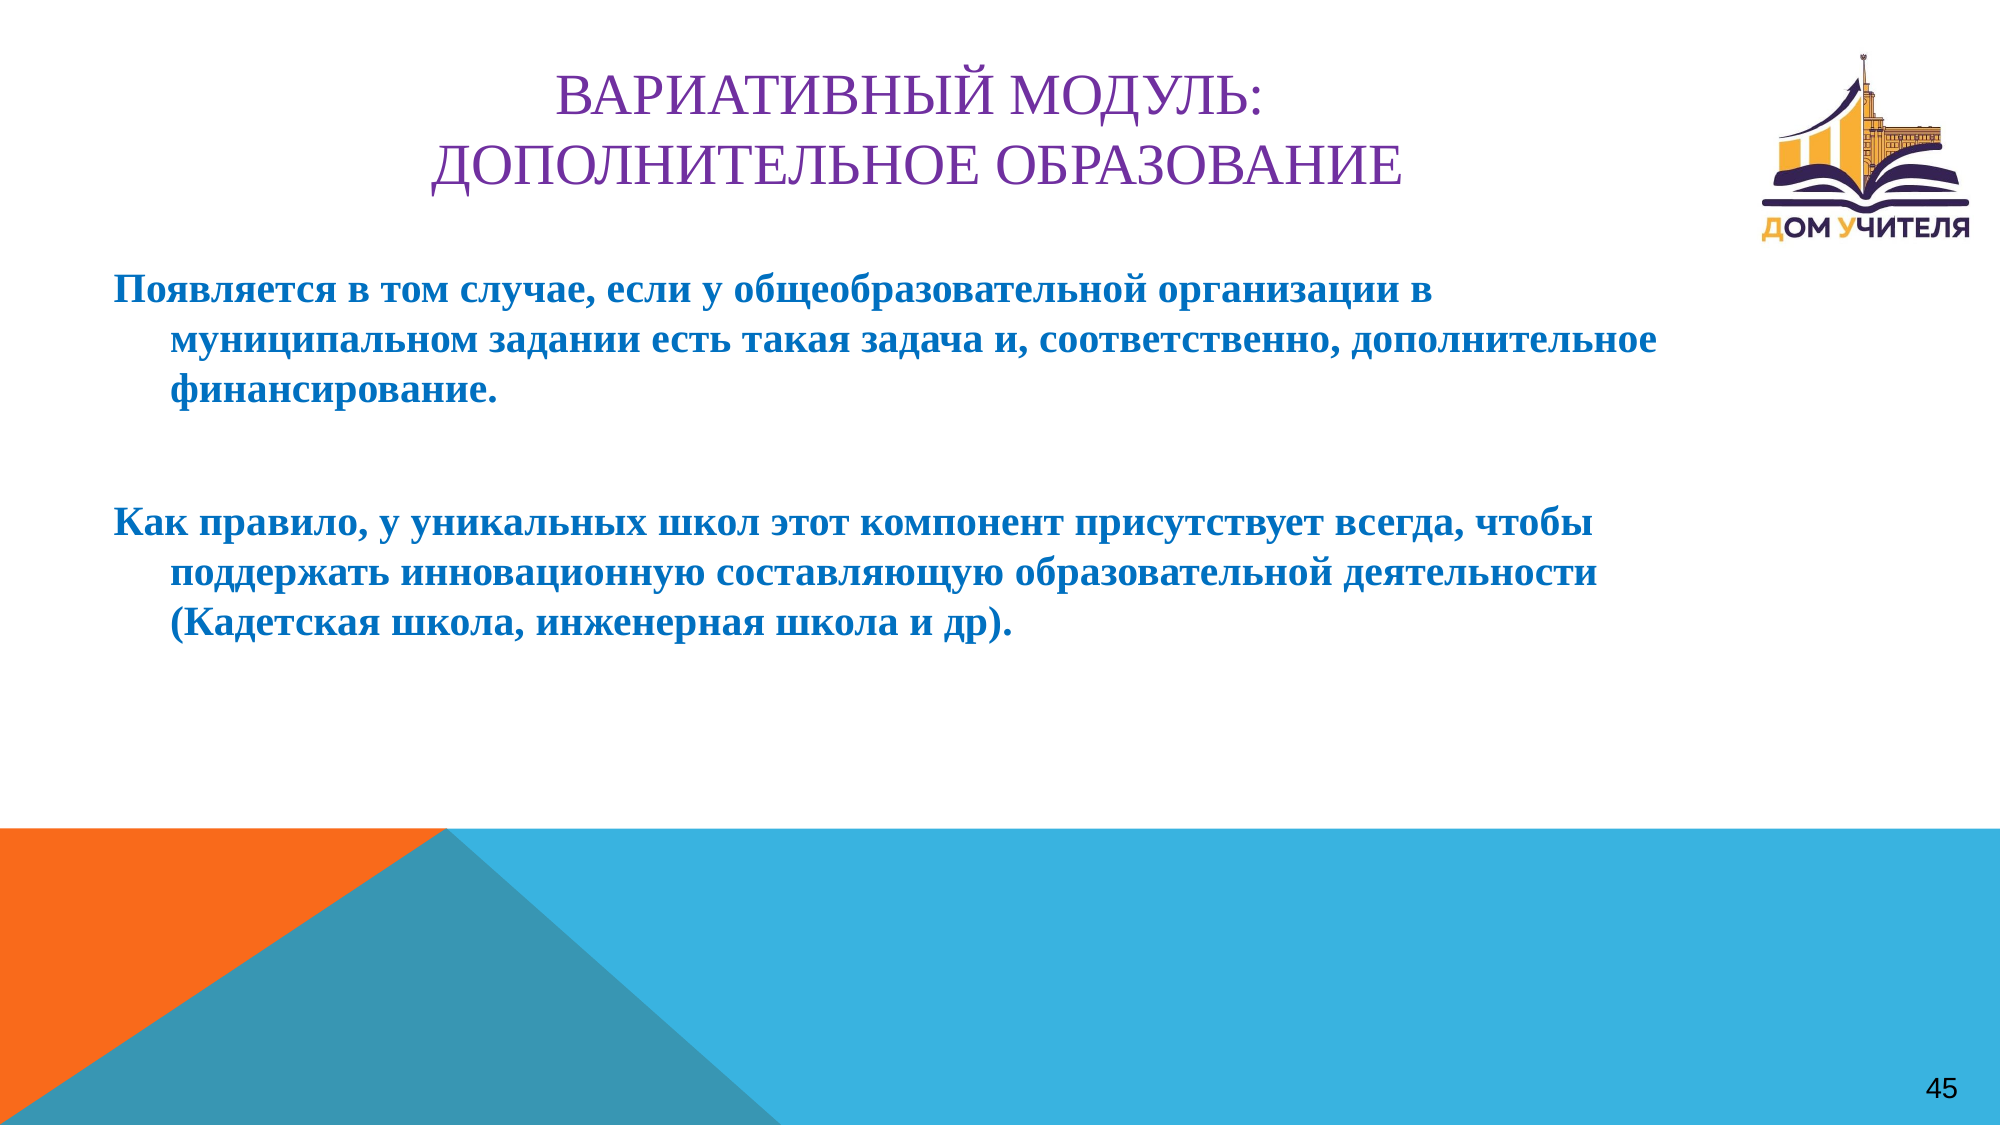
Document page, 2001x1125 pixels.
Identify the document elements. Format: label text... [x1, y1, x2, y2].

list Появляется в том случае, если у общеобразовательной организации в муниципальном задании есть такая задача и, соответственно, дополнительное финансирование. Как правило, у уникальных школ этот компонент присутствует всегда, чтобы поддержать инновационную составляющую образовательной деятельности (Кадетская школа, инженерная школа и др). [98, 253, 1741, 1049]
picture [1753, 35, 2000, 289]
title Вариативный Модуль: дополнительное обРазование [99, 52, 1736, 200]
